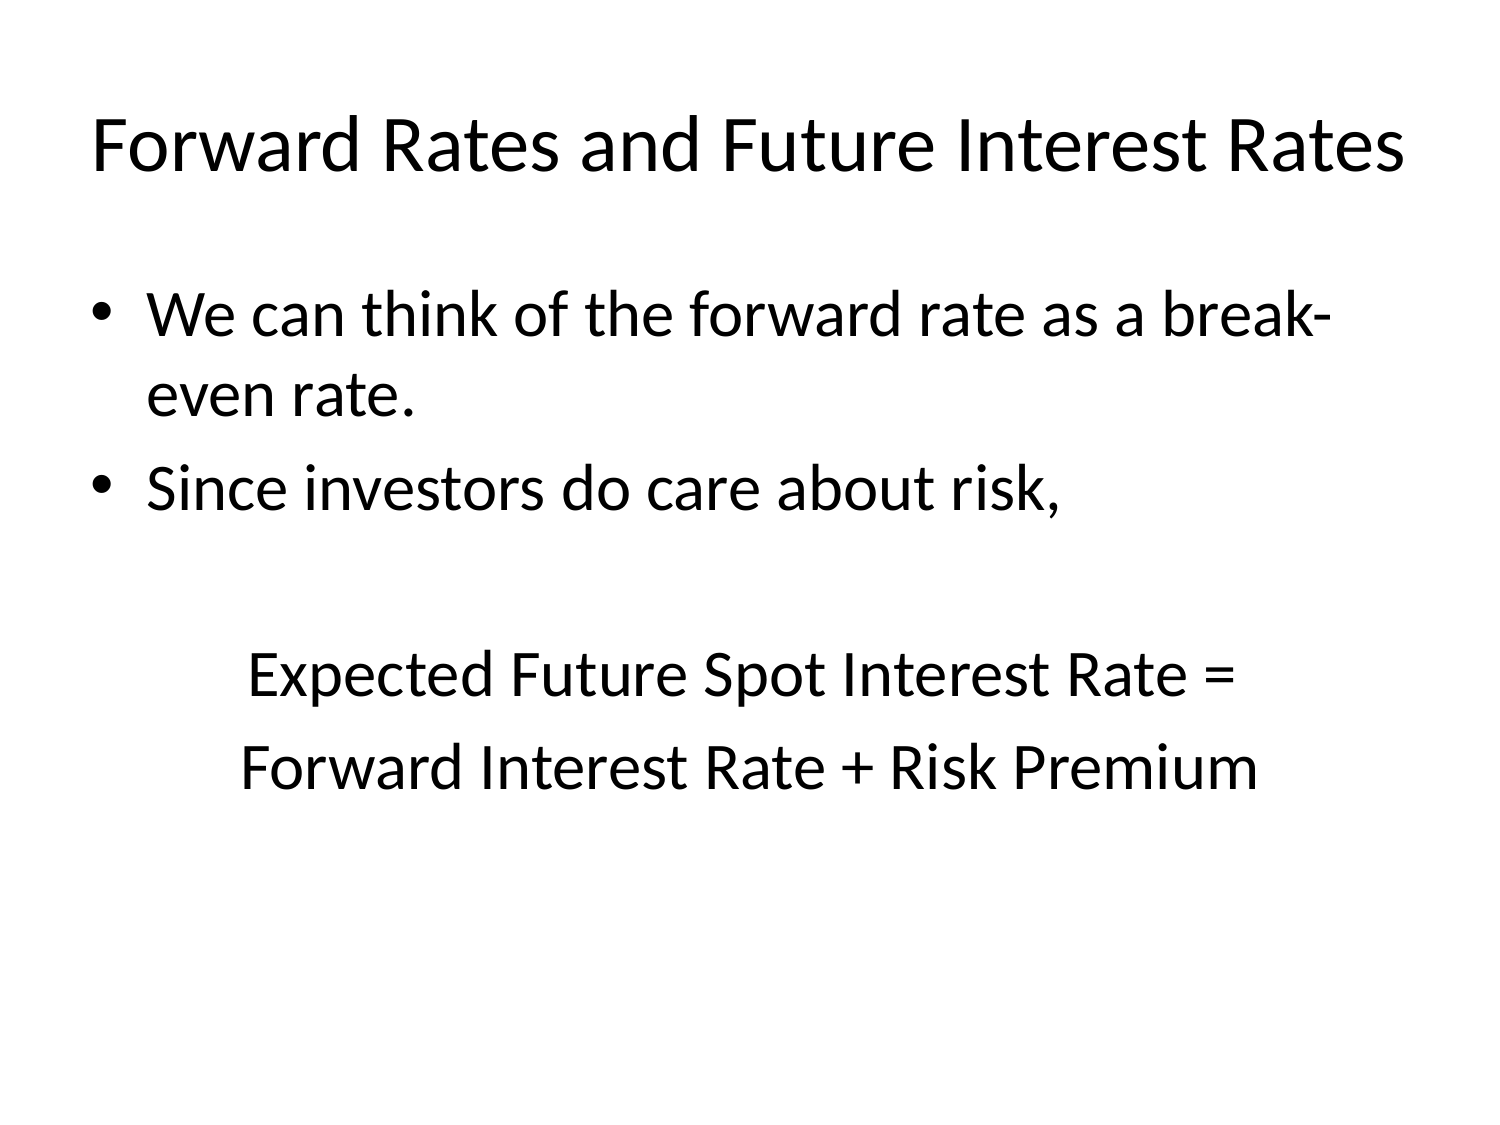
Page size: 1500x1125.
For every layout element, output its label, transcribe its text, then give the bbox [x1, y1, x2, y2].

title Forward Rates and Future Interest Rates [75, 45, 1425, 233]
list We can think of the forward rate as a break-even rate. Since investors do care about risk, Expected Future Spot Interest Rate = Forward Interest Rate + Risk Premium [75, 262, 1425, 1005]
